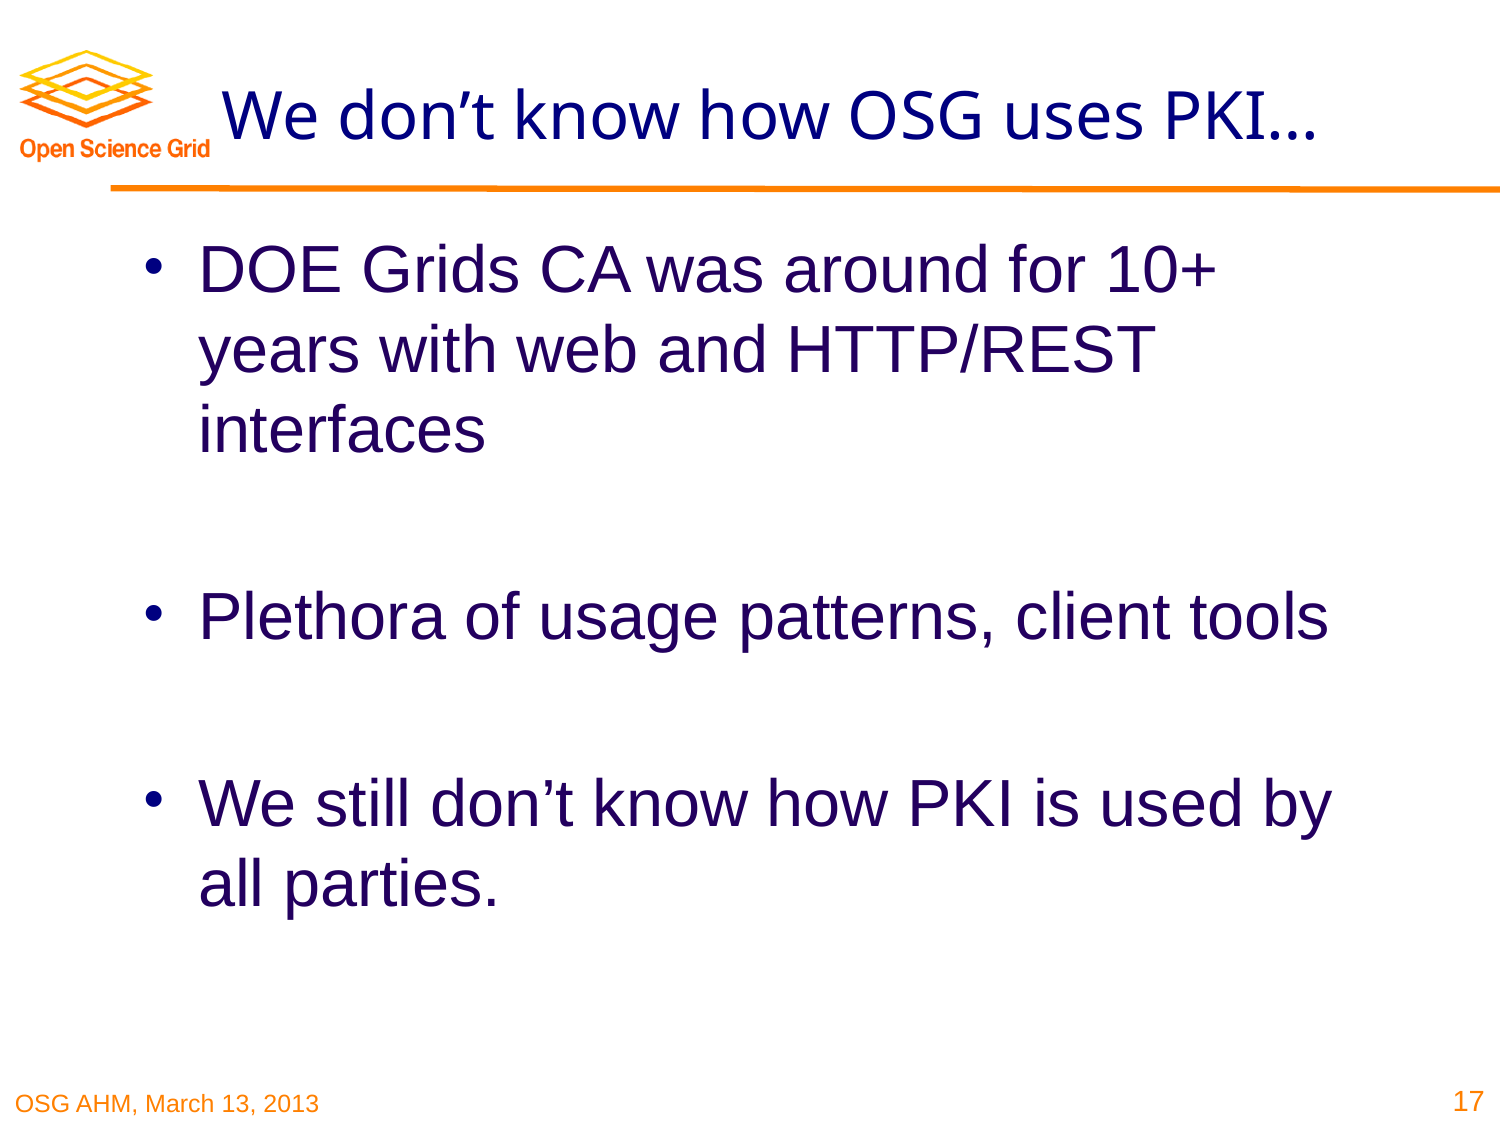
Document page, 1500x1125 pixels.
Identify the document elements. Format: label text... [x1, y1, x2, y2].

slide_number 17 [1431, 1050, 1500, 1125]
title We don’t know how OSG uses PKI… [201, 18, 1342, 207]
list DOE Grids CA was around for 10+ years with web and HTTP/REST interfaces Plethora of usage patterns, client tools We still don’t know how PKI is used by all parties. [127, 218, 1403, 988]
picture [0, 27, 201, 179]
